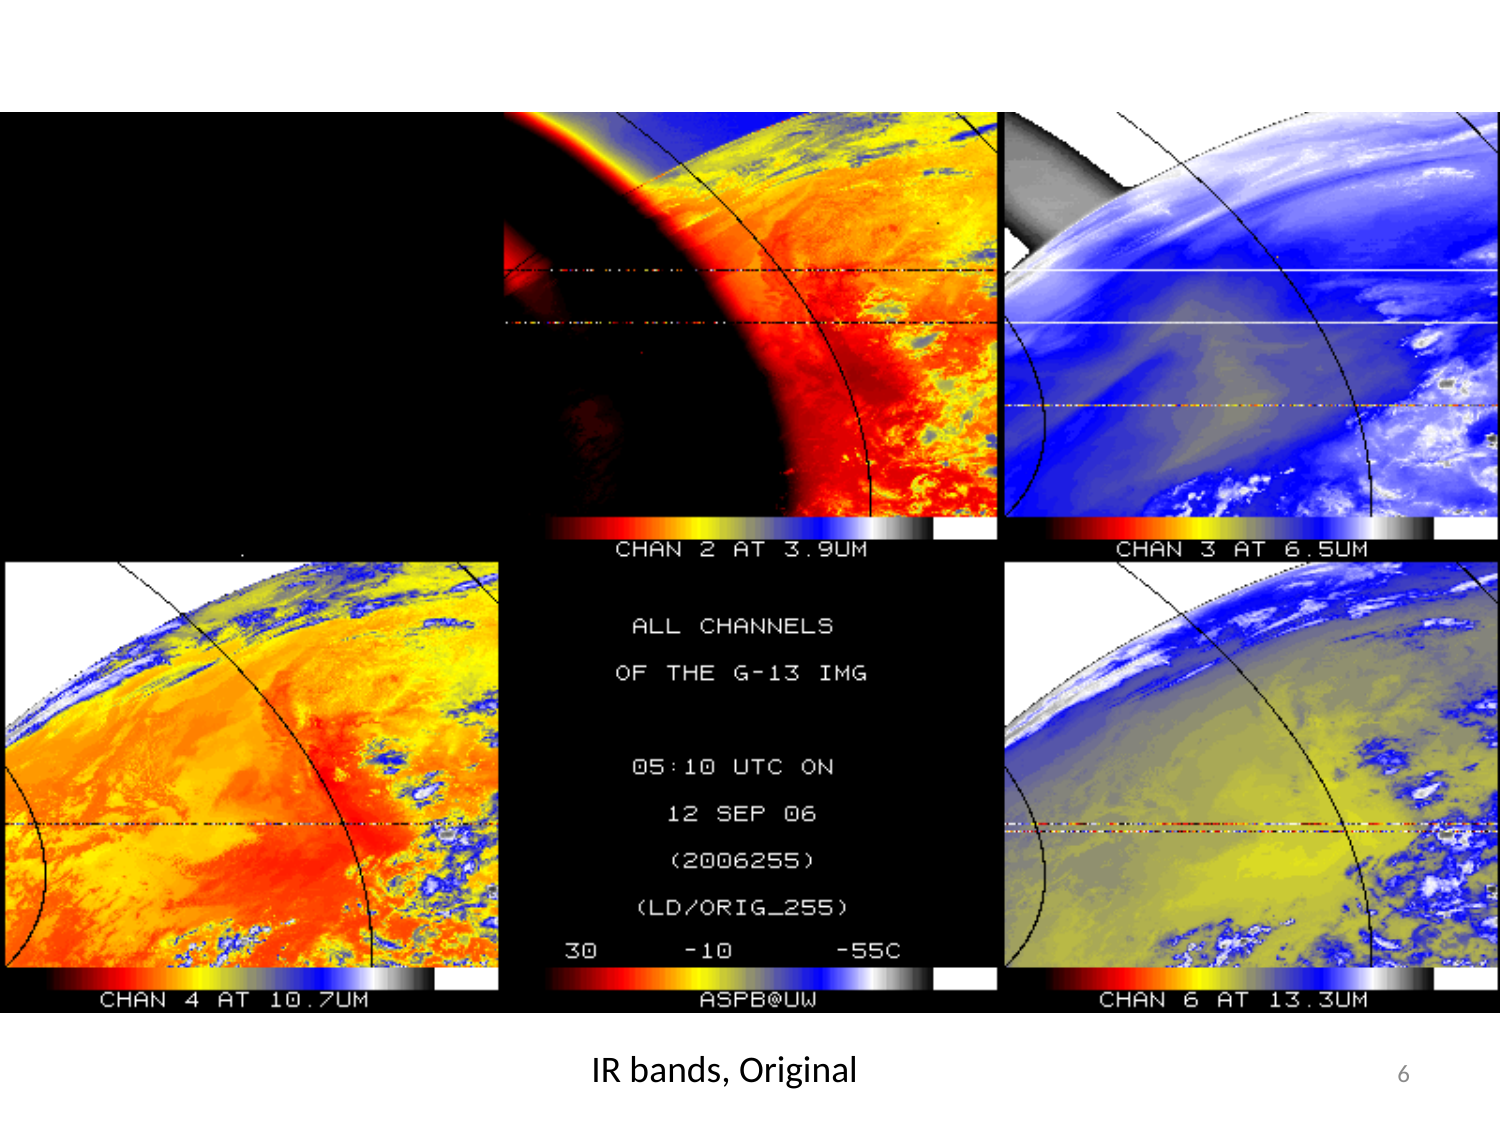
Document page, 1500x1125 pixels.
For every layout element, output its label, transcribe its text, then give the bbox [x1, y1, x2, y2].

picture [0, 112, 1500, 1013]
text_box IR bands, Original [576, 1037, 874, 1098]
slide_number 6 [1074, 1042, 1425, 1103]
